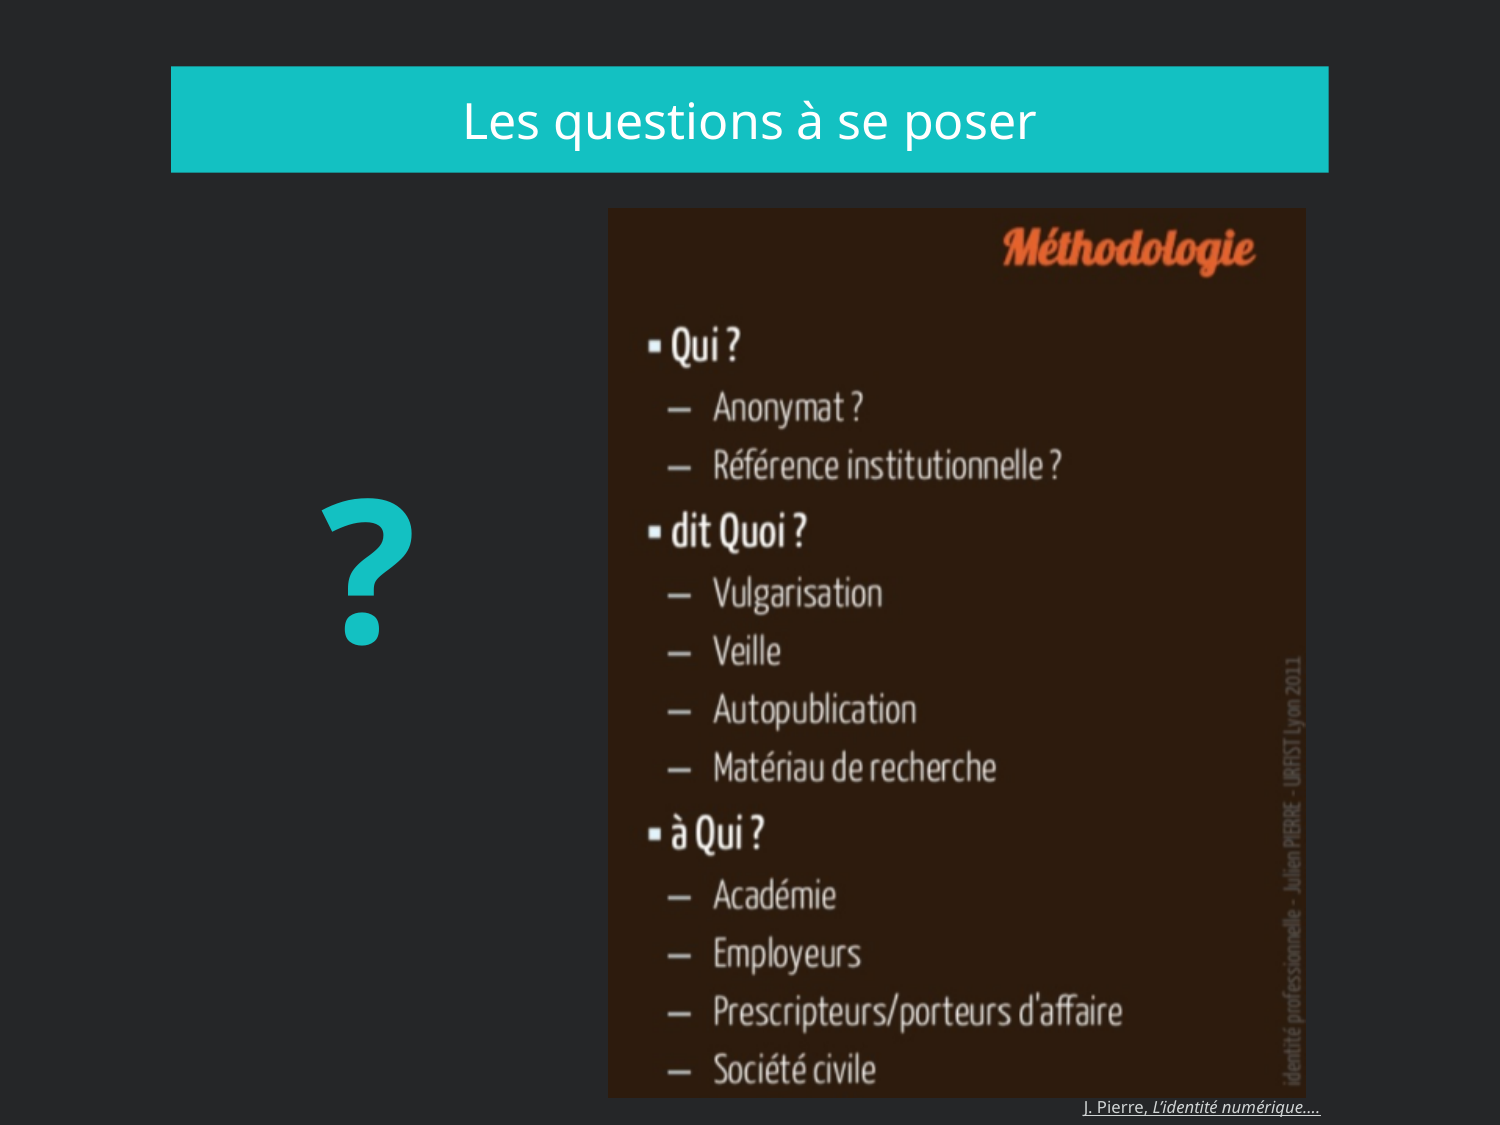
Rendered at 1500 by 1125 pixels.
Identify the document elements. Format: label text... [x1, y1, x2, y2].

text_box ? [306, 436, 602, 691]
title Les questions à se poser [171, 66, 1329, 173]
text_box J. Pierre, L’identité numérique…. [1068, 1089, 1483, 1125]
picture [608, 207, 1306, 1098]
